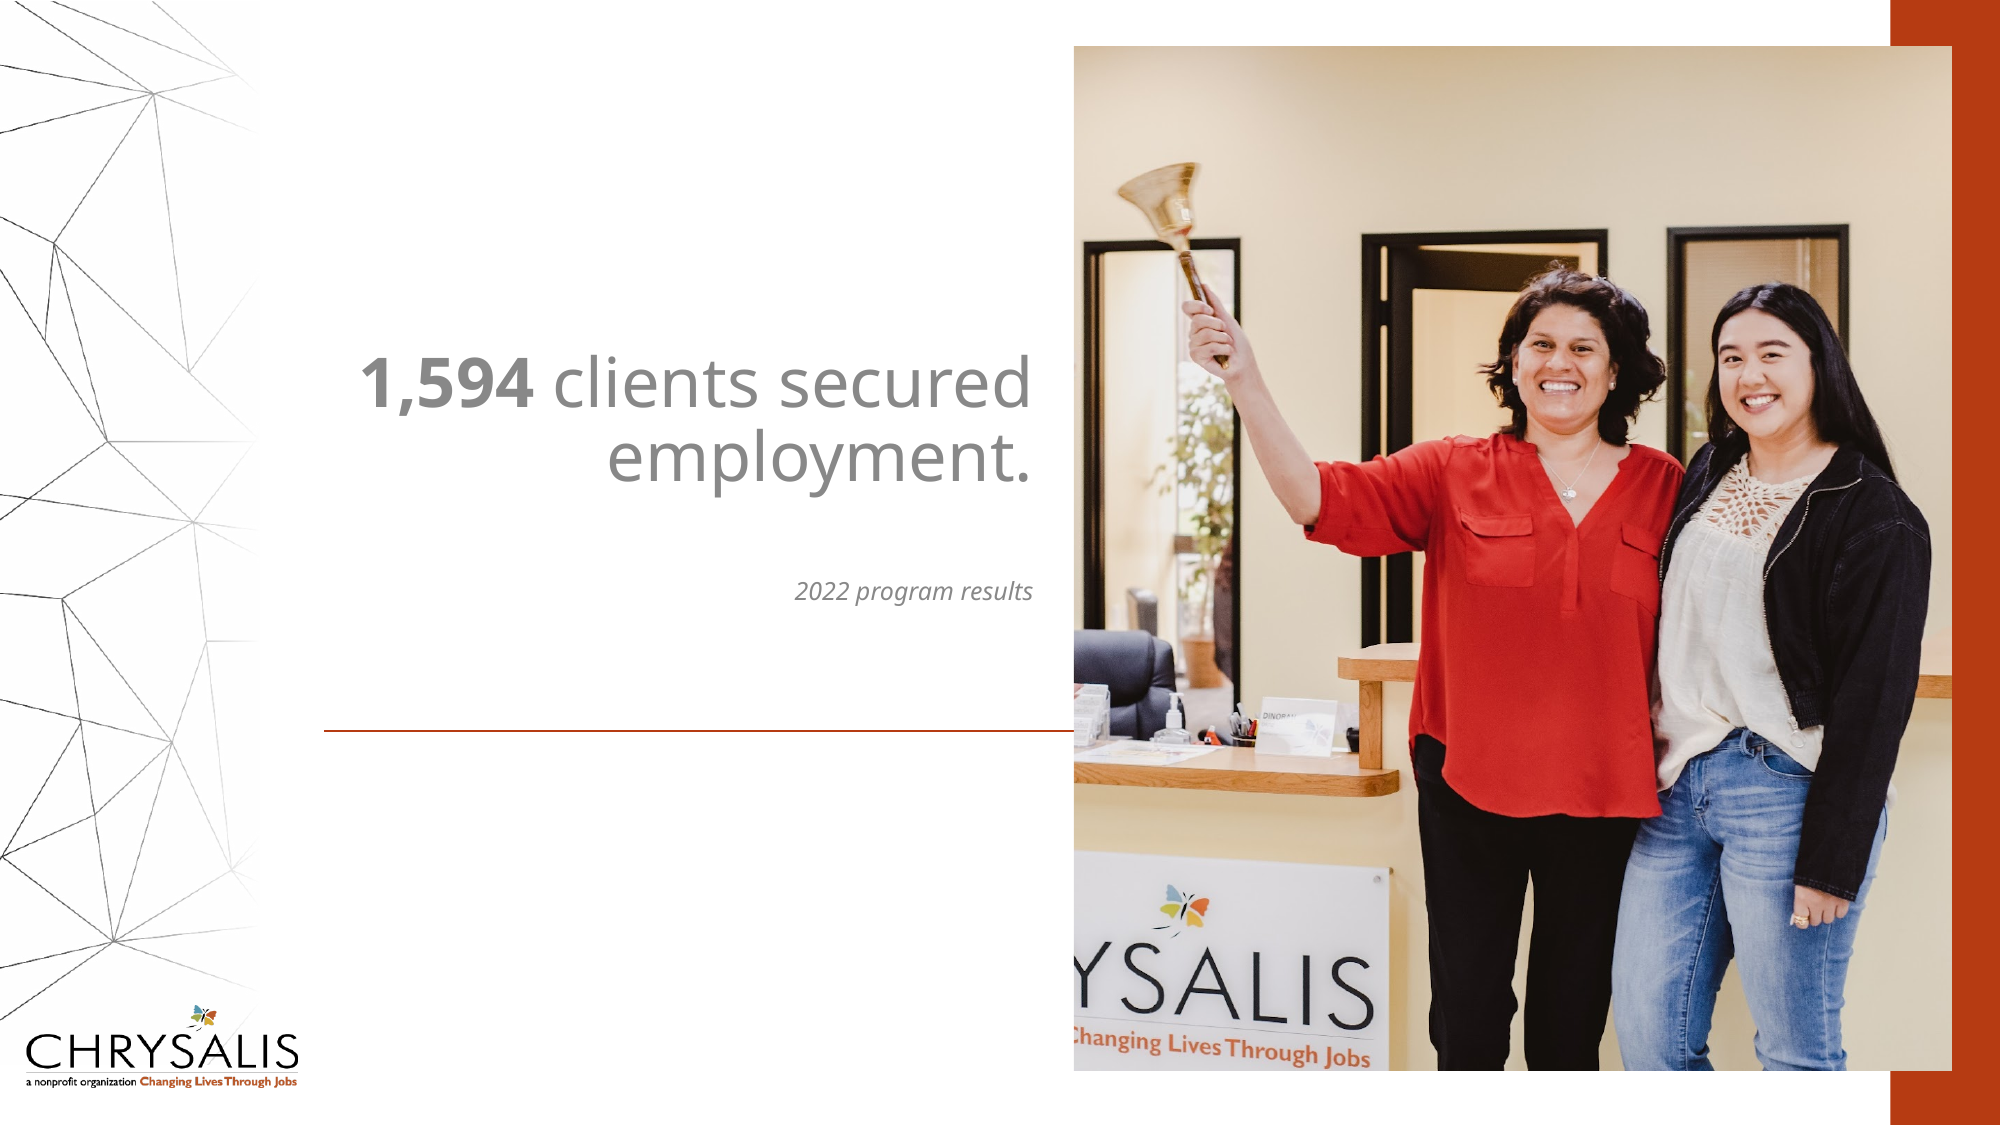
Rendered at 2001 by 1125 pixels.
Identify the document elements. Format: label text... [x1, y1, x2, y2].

list 1,594 clients secured employment. 2022 program results [173, 340, 1034, 824]
list LA RISE [37, 2, 51, 1005]
picture [1073, 46, 1953, 1071]
picture [0, 2, 298, 1088]
